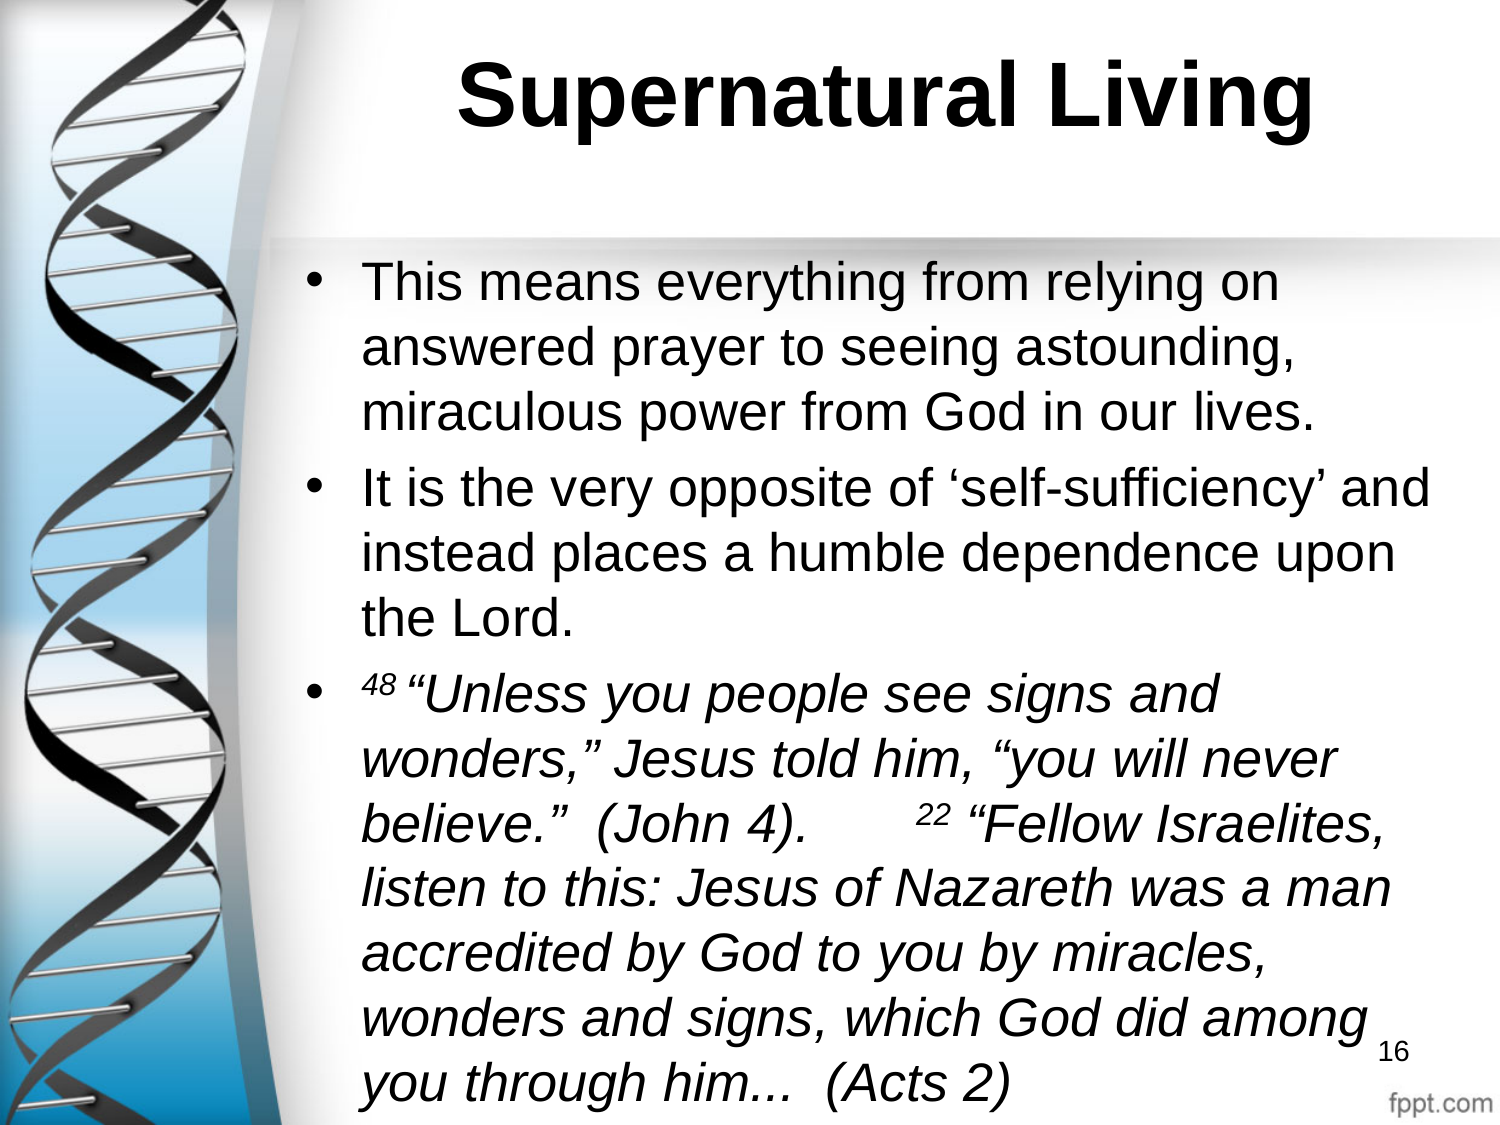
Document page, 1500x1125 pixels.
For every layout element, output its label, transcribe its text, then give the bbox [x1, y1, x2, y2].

slide_number 16 [1074, 1024, 1425, 1103]
picture [0, 0, 1500, 1125]
list This means everything from relying on answered prayer to seeing astounding, miraculous power from God in our lives. It is the very opposite of ‘self-sufficiency’ and instead places a humble dependence upon the Lord. 48 “Unless you people see signs and wonders,” Jesus told him, “you will never believe.” (John 4). 22 “Fellow Israelites, listen to this: Jesus of Nazareth was a man accredited by God to you by miracles, wonders and signs, which God did among you through him... (Acts 2) [290, 239, 1484, 1125]
title Supernatural Living [312, 31, 1461, 149]
